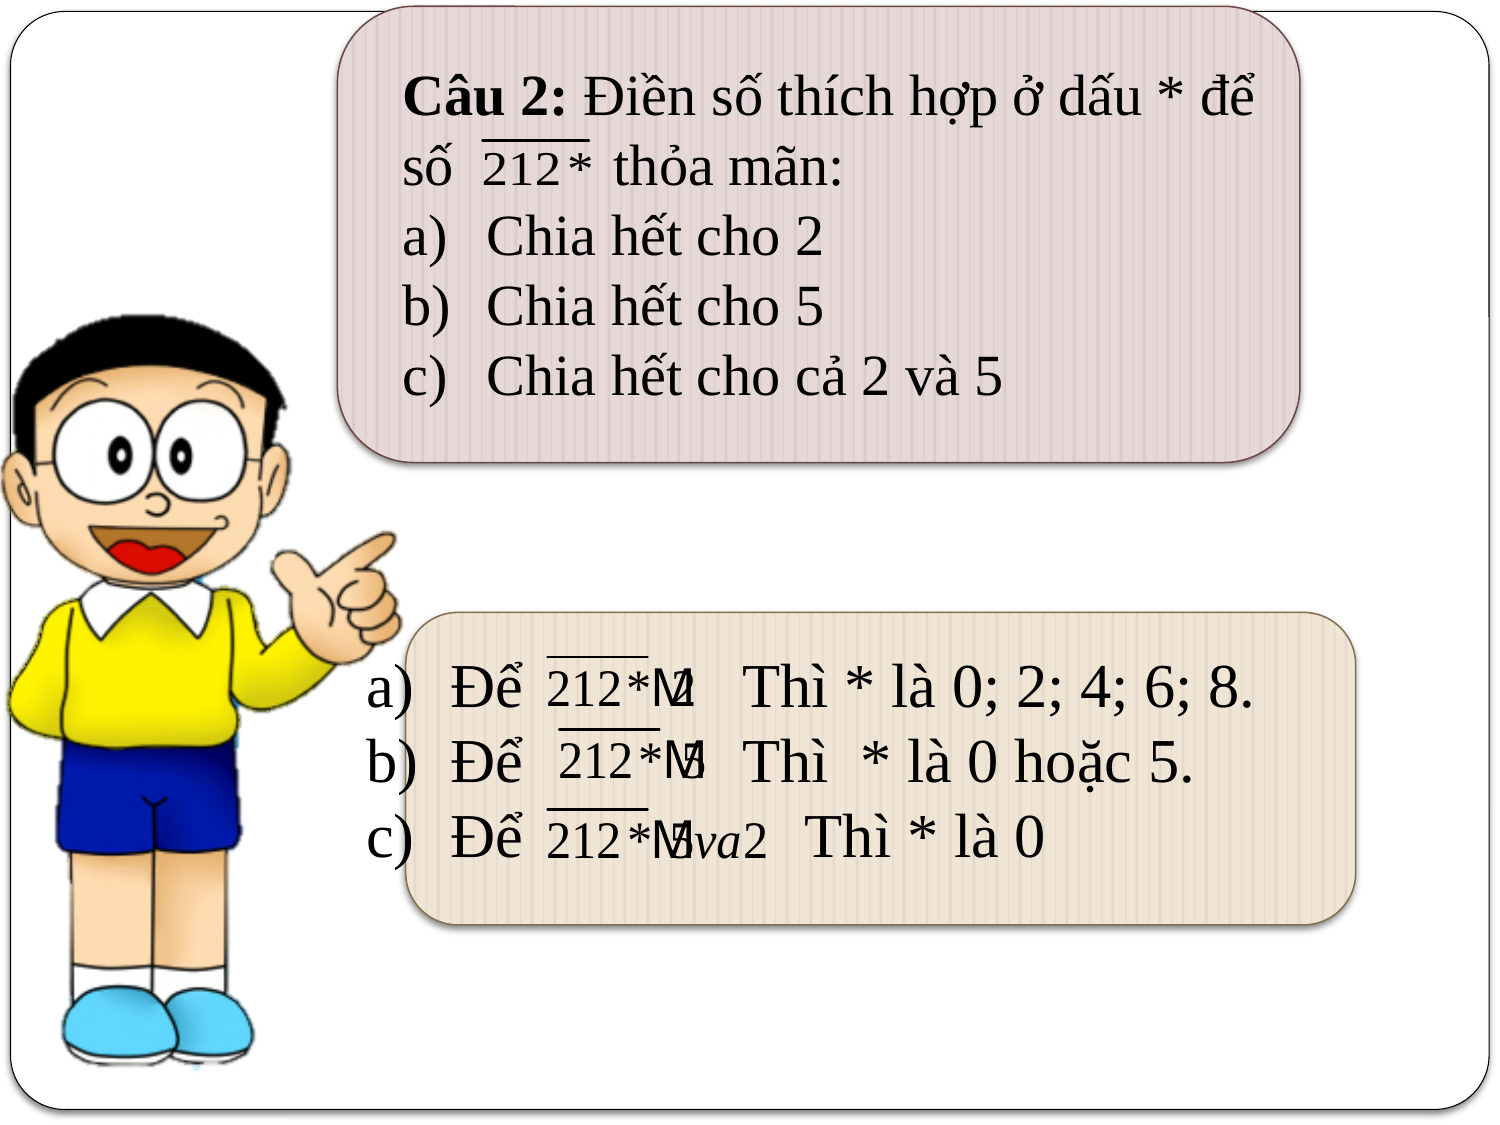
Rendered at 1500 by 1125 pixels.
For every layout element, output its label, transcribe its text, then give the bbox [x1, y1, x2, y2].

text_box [538, 796, 780, 872]
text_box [474, 129, 601, 193]
text_box [336, 5, 1301, 464]
text_box Câu 2: Điền số thích hợp ở dấu * để số thỏa mãn: Chia hết cho 2 Chia hết cho 5 Chia hết cho cả 2 và 5 [387, 50, 1275, 415]
text_box Để Thì * là 0; 2; 4; 6; 8. Để Thì * là 0 hoặc 5. Để Thì * là 0 [430, 637, 1442, 878]
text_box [550, 716, 716, 792]
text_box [538, 644, 704, 716]
text_box [430, 878, 1357, 926]
picture [0, 273, 426, 1083]
text_box [430, 611, 1349, 637]
